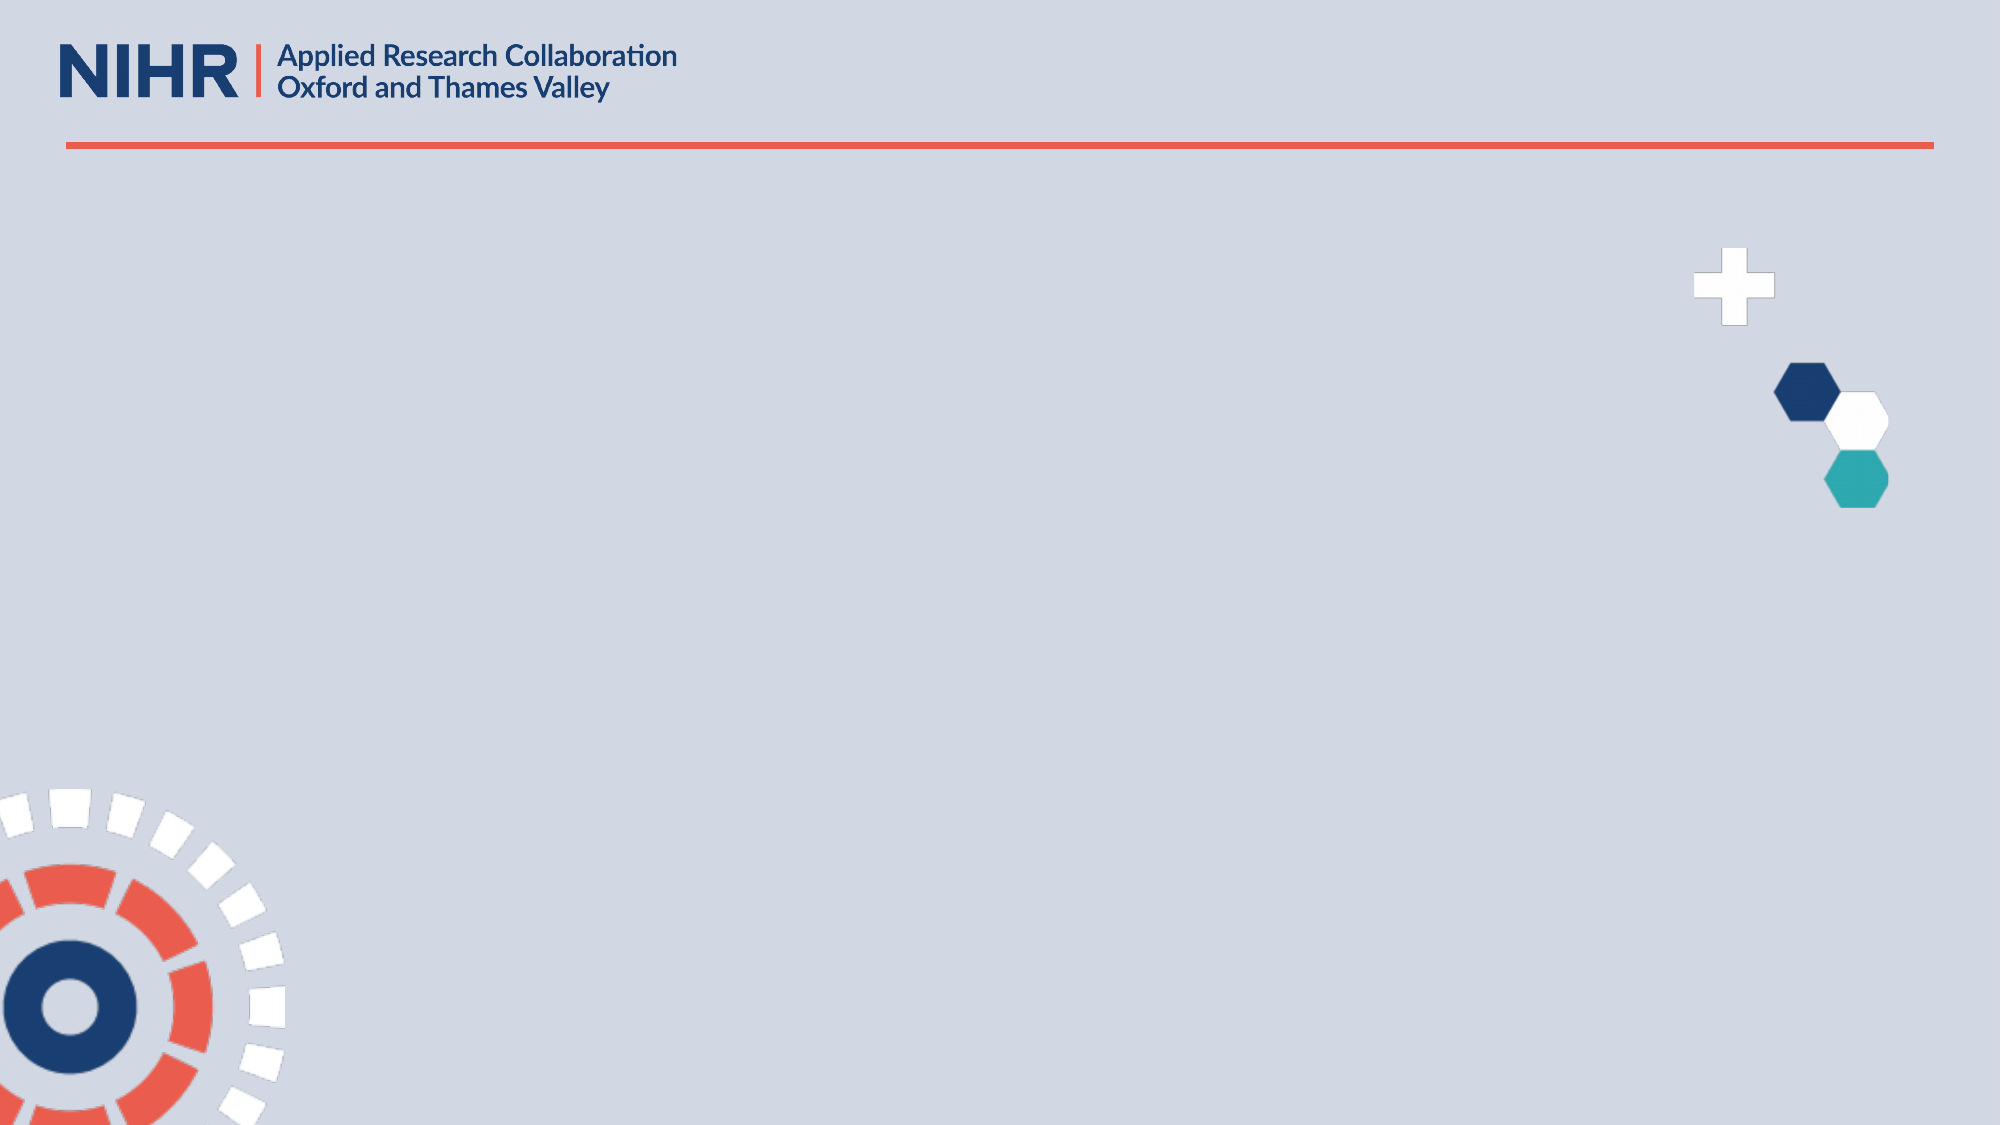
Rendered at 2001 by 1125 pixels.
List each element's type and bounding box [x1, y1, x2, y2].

picture [40, 26, 696, 120]
